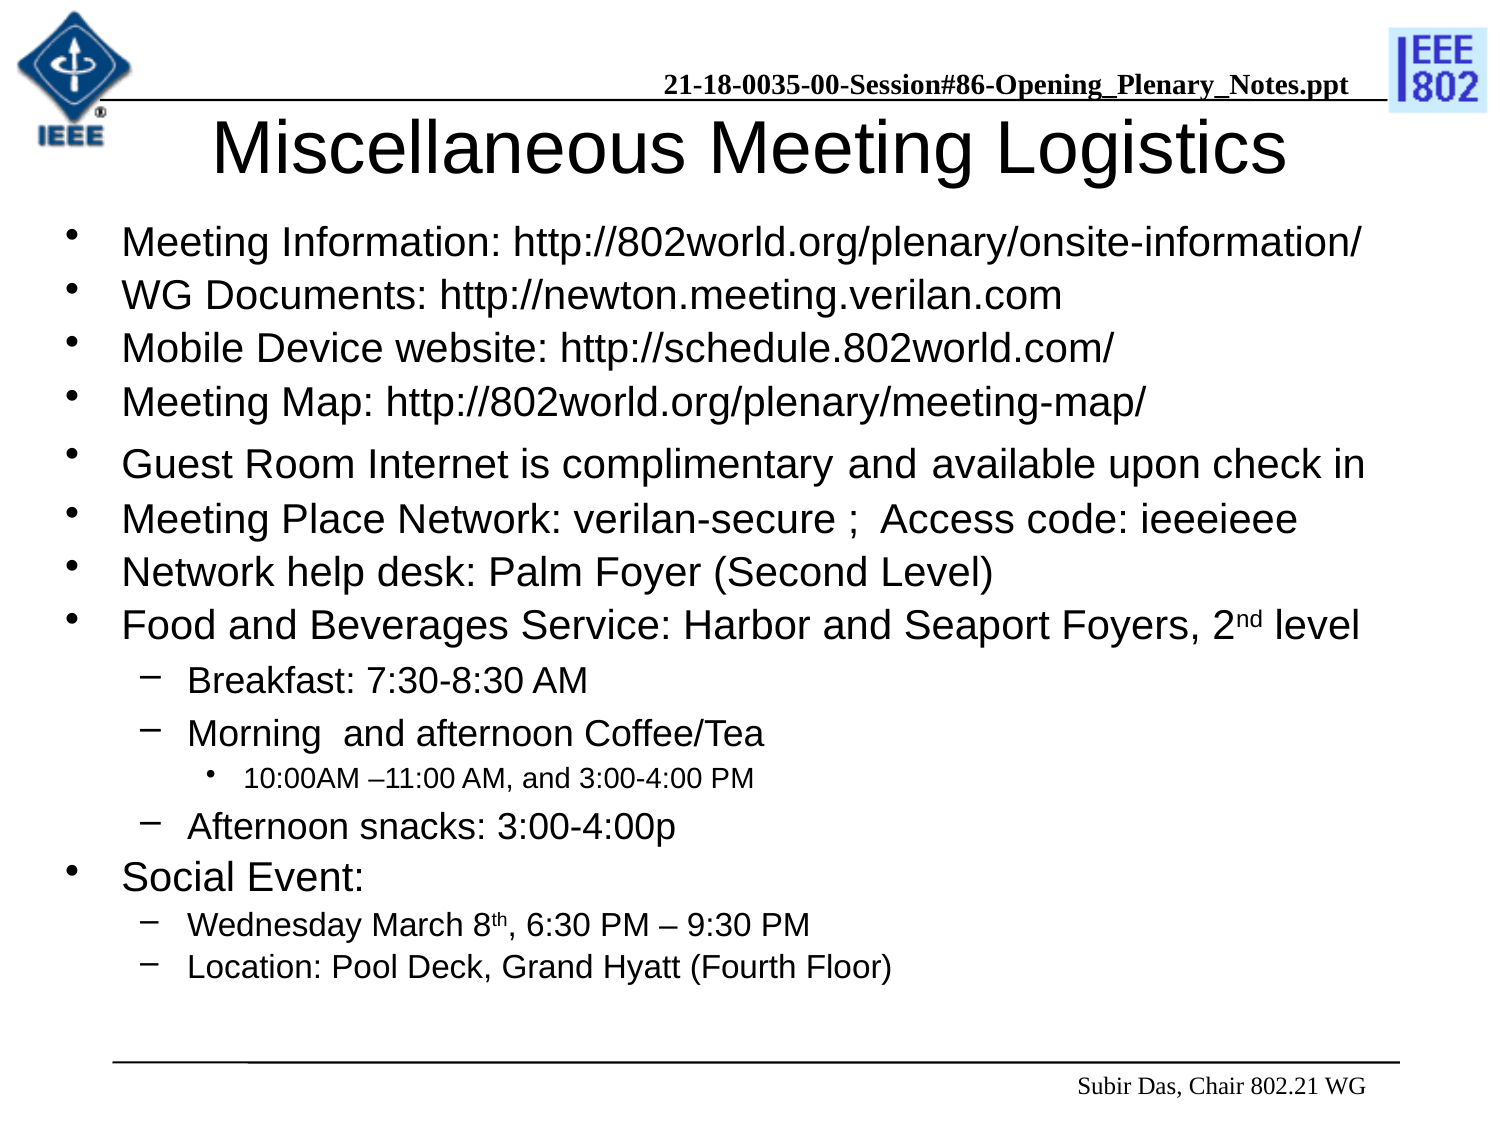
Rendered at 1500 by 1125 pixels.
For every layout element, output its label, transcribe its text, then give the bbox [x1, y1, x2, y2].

picture [1374, 9, 1499, 138]
list Meeting Information: http://802world.org/plenary/onsite-information/ WG Documents: http://newton.meeting.verilan.com Mobile Device website: http://schedule.802world.com/ Meeting Map: http://802world.org/plenary/meeting-map/ Guest Room Internet is complimentary and available upon check in Meeting Place Network: verilan-secure ; Access code: ieeeieee Network help desk: Palm Foyer (Second Level) Food and Beverages Service: Harbor and Seaport Foyers, 2nd level Breakfast: 7:30-8:30 AM Morning and afternoon Coffee/Tea 10:00AM –11:00 AM, and 3:00-4:00 PM Afternoon snacks: 3:00-4:00p Social Event: Wednesday March 8th, 6:30 PM – 9:30 PM Location: Pool Deck, Grand Hyatt (Fourth Floor) [49, 212, 1463, 1038]
title Miscellaneous Meeting Logistics [112, 99, 1388, 188]
text_box Subir Das, Chair 802.21 WG [1050, 1062, 1412, 1106]
picture [12, 9, 137, 150]
